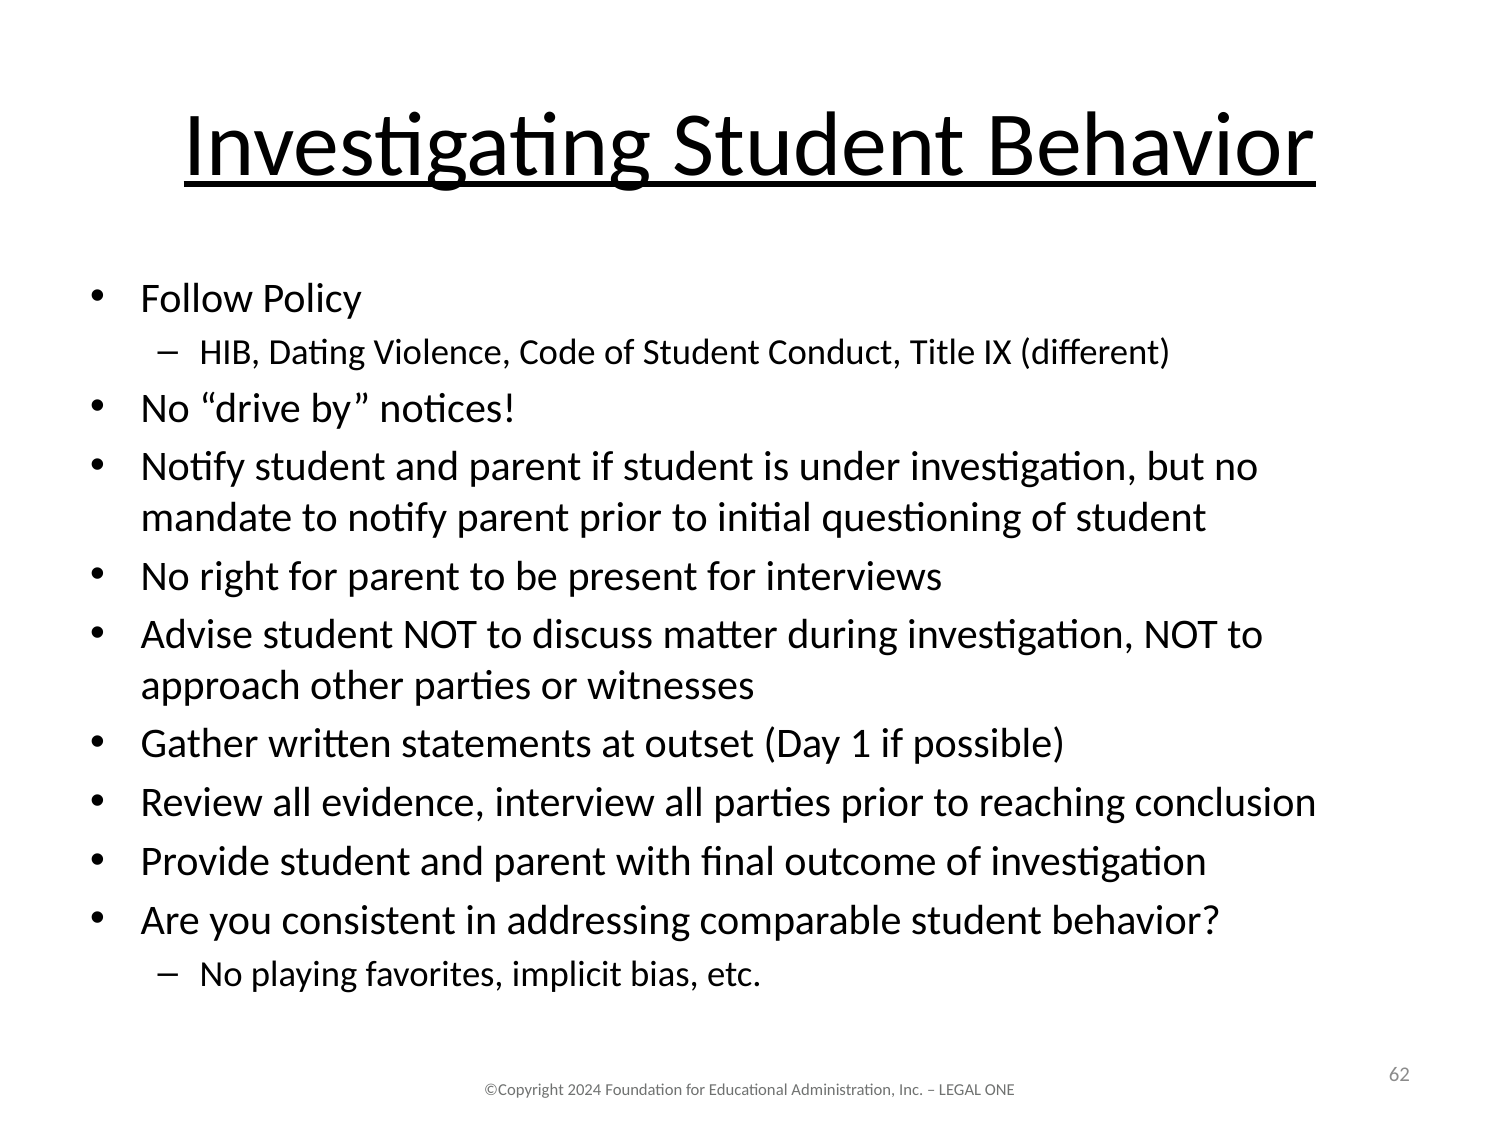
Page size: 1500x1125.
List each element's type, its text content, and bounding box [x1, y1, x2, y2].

list Follow Policy HIB, Dating Violence, Code of Student Conduct, Title IX (different) No “drive by” notices! Notify student and parent if student is under investigation, but no mandate to notify parent prior to initial questioning of student No right for parent to be present for interviews Advise student NOT to discuss matter during investigation, NOT to approach other parties or witnesses Gather written statements at outset (Day 1 if possible) Review all evidence, interview all parties prior to reaching conclusion Provide student and parent with final outcome of investigation Are you consistent in addressing comparable student behavior? No playing favorites, implicit bias, etc. [75, 262, 1425, 1005]
title Investigating Student Behavior [75, 45, 1425, 233]
slide_number 62 [1074, 1042, 1425, 1103]
